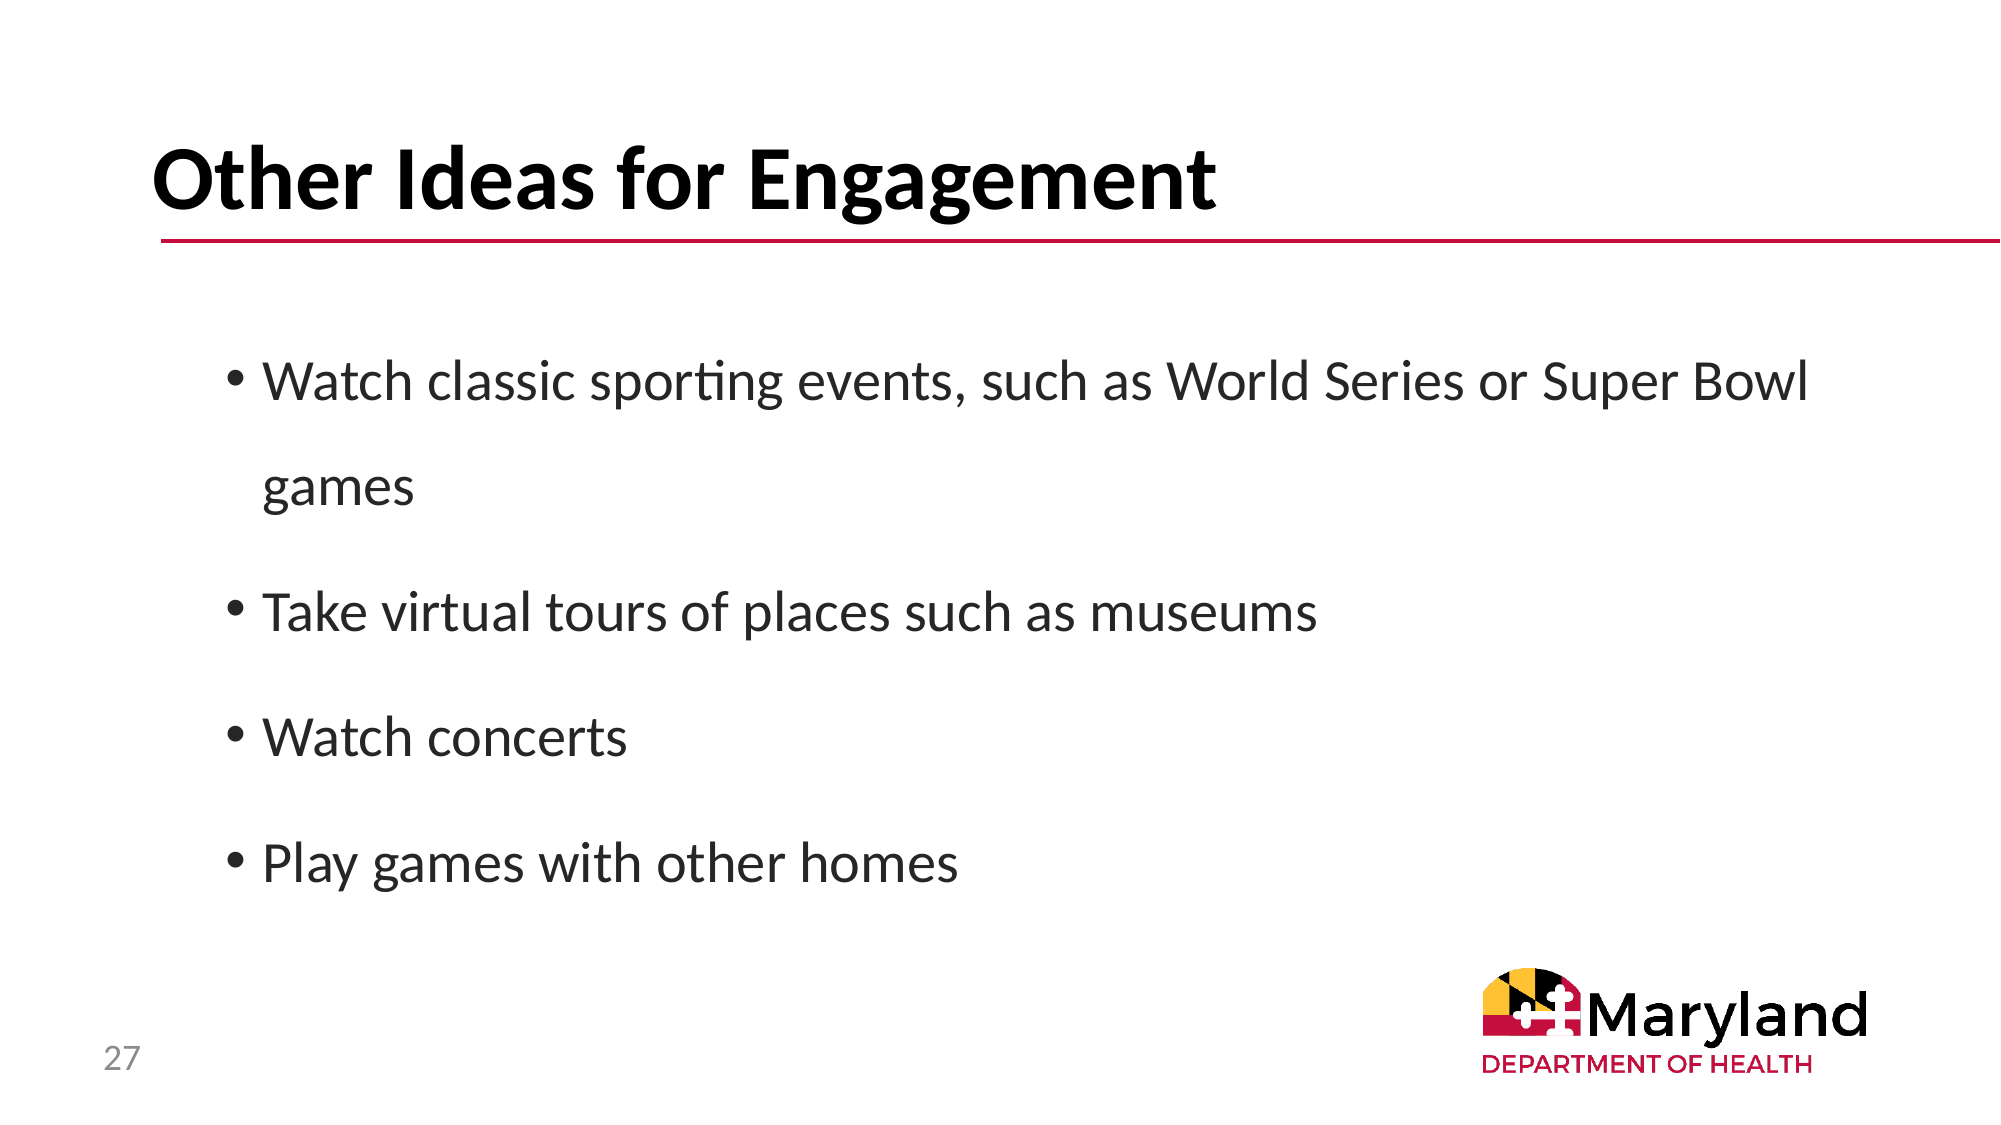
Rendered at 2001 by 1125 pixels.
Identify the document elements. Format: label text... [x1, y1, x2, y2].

slide_number 27 [88, 1025, 178, 1086]
title Other Ideas for Engagement [137, 97, 1863, 262]
list Watch classic sporting events, such as World Series or Super Bowl games Take virtual tours of places such as museums Watch concerts Play games with other homes [210, 299, 1863, 1014]
picture [1473, 958, 1866, 1073]
